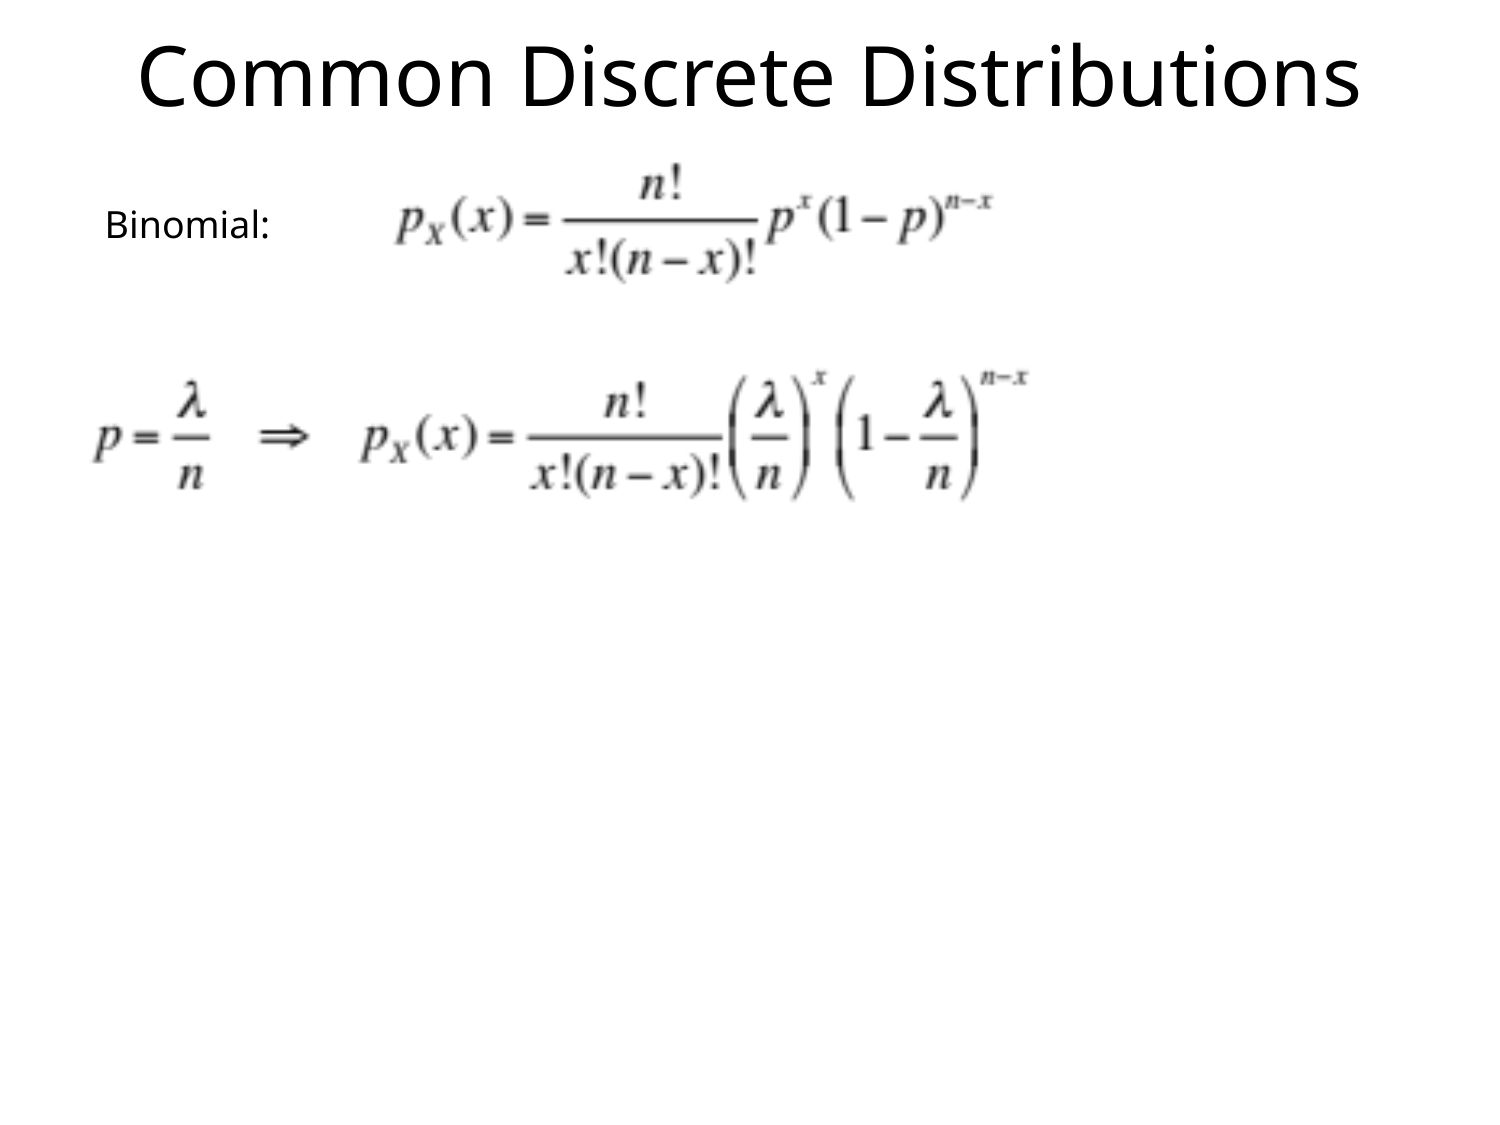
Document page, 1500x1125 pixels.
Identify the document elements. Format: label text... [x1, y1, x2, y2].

title Common Discrete Distributions [0, 12, 1500, 134]
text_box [59, 109, 1063, 546]
